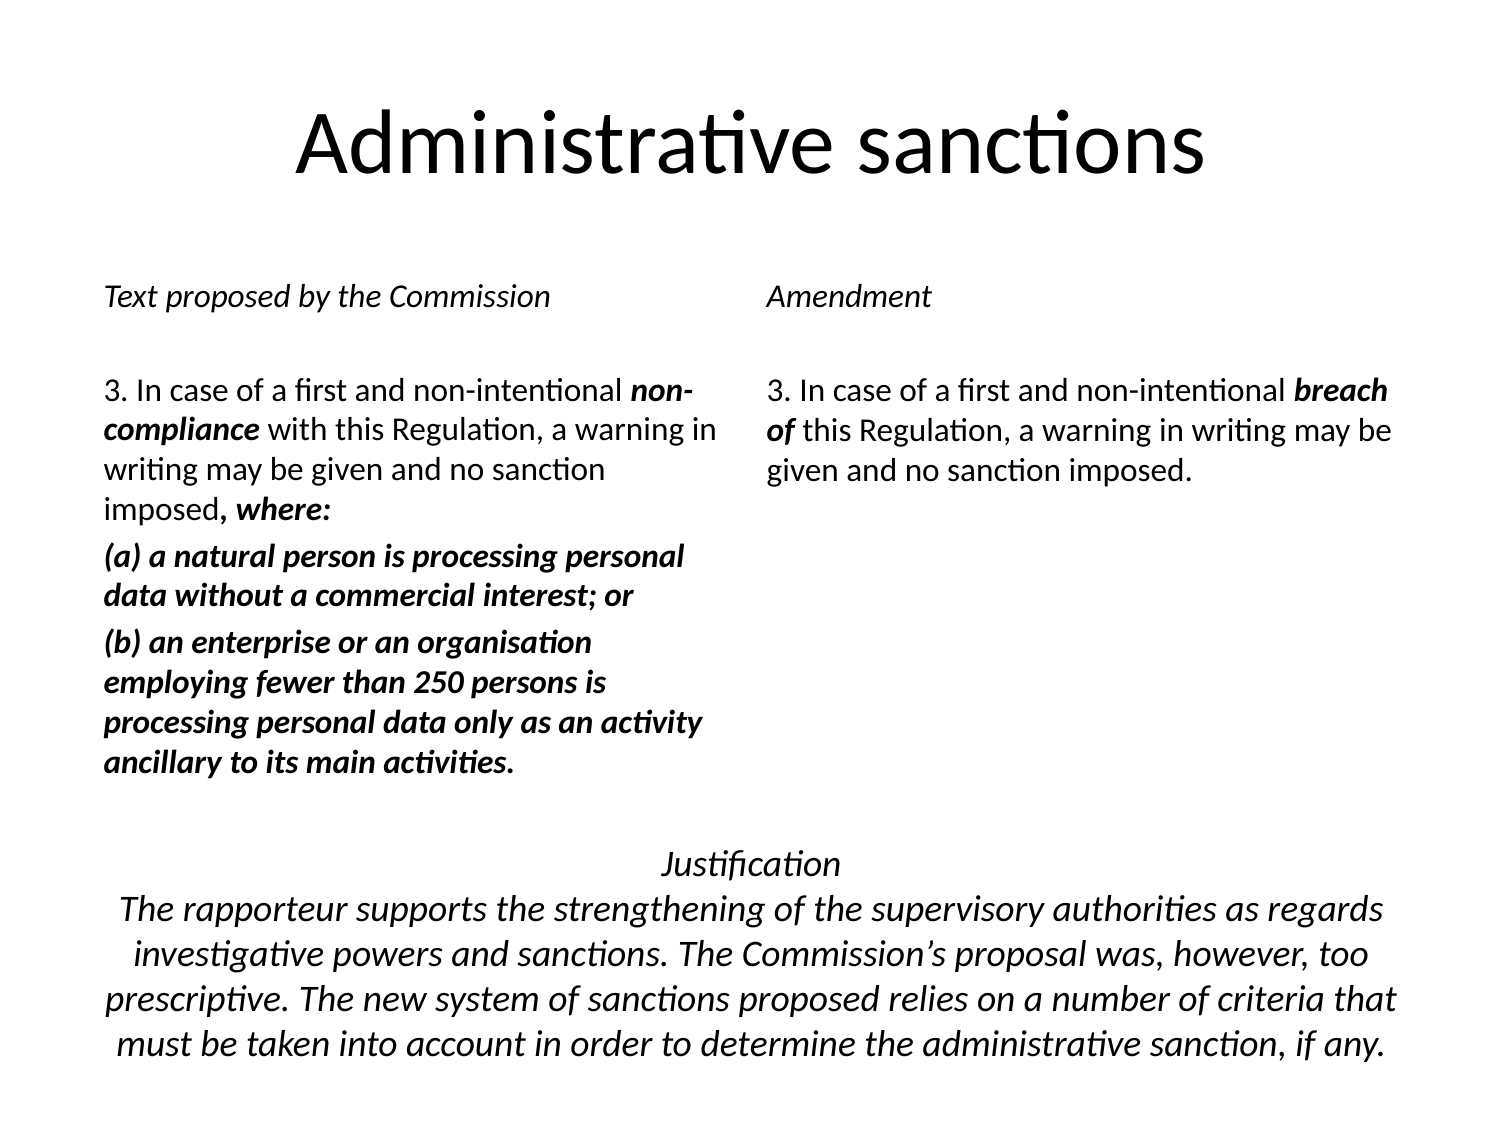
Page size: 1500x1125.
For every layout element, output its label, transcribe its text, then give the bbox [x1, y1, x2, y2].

list Amendment 3. In case of a first and non-intentional breach of this Regulation, a warning in writing may be given and no sanction imposed. [752, 267, 1415, 810]
text_box Text proposed by the Commission 3. In case of a first and non-intentional non-compliance with this Regulation, a warning in writing may be given and no sanction imposed, where: (a) a natural person is processing personal data without a commercial interest; or (b) an enterprise or an organisation employing fewer than 250 persons is processing personal data only as an activity ancillary to its main activities. [88, 267, 752, 810]
text_box Justification The rapporteur supports the strengthening of the supervisory authorities as regards investigative powers and sanctions. The Commission’s proposal was, however, too prescriptive. The new system of sanctions proposed relies on a number of criteria that must be taken into account in order to determine the administrative sanction, if any. [76, 810, 1427, 1093]
title Administrative sanctions [76, 42, 1427, 231]
